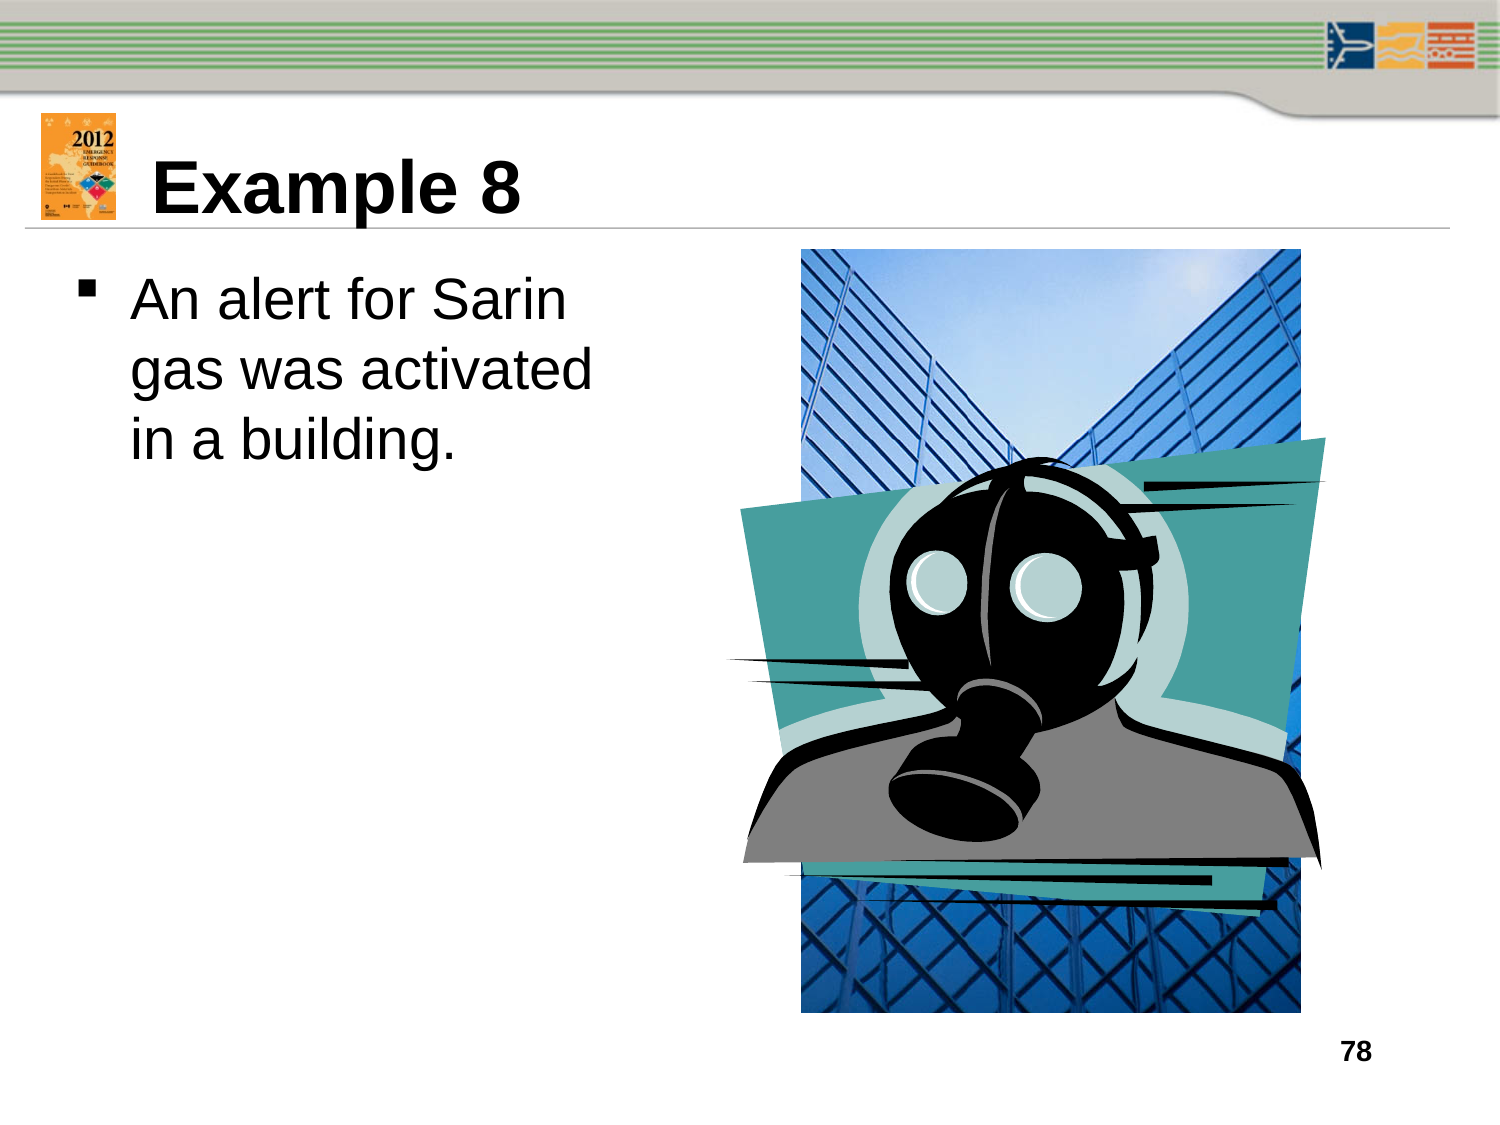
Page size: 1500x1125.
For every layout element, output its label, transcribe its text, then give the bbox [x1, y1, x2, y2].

slide_number 78 [1074, 1024, 1388, 1101]
picture [0, 0, 1500, 127]
text_box Example 8 [17, 90, 1293, 278]
picture [726, 249, 1327, 1013]
list An alert for Sarin gas was activated in a building. [58, 278, 656, 580]
